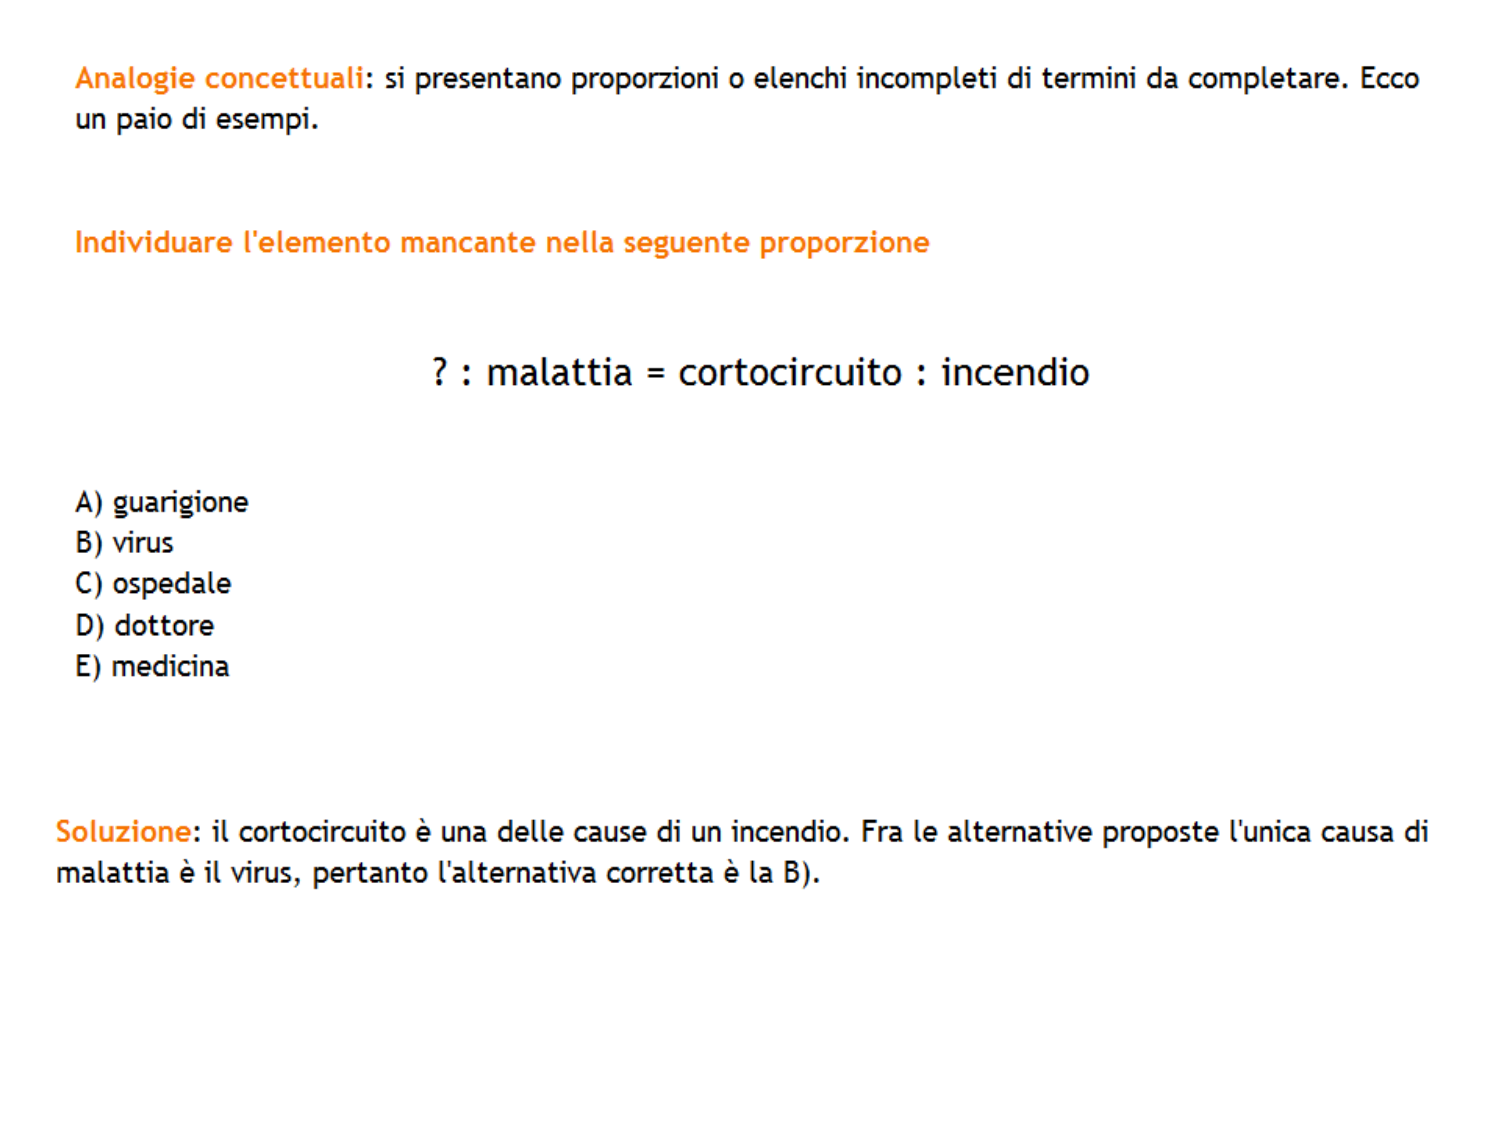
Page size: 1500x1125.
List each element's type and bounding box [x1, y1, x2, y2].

picture [42, 798, 1437, 906]
picture [63, 54, 1437, 715]
